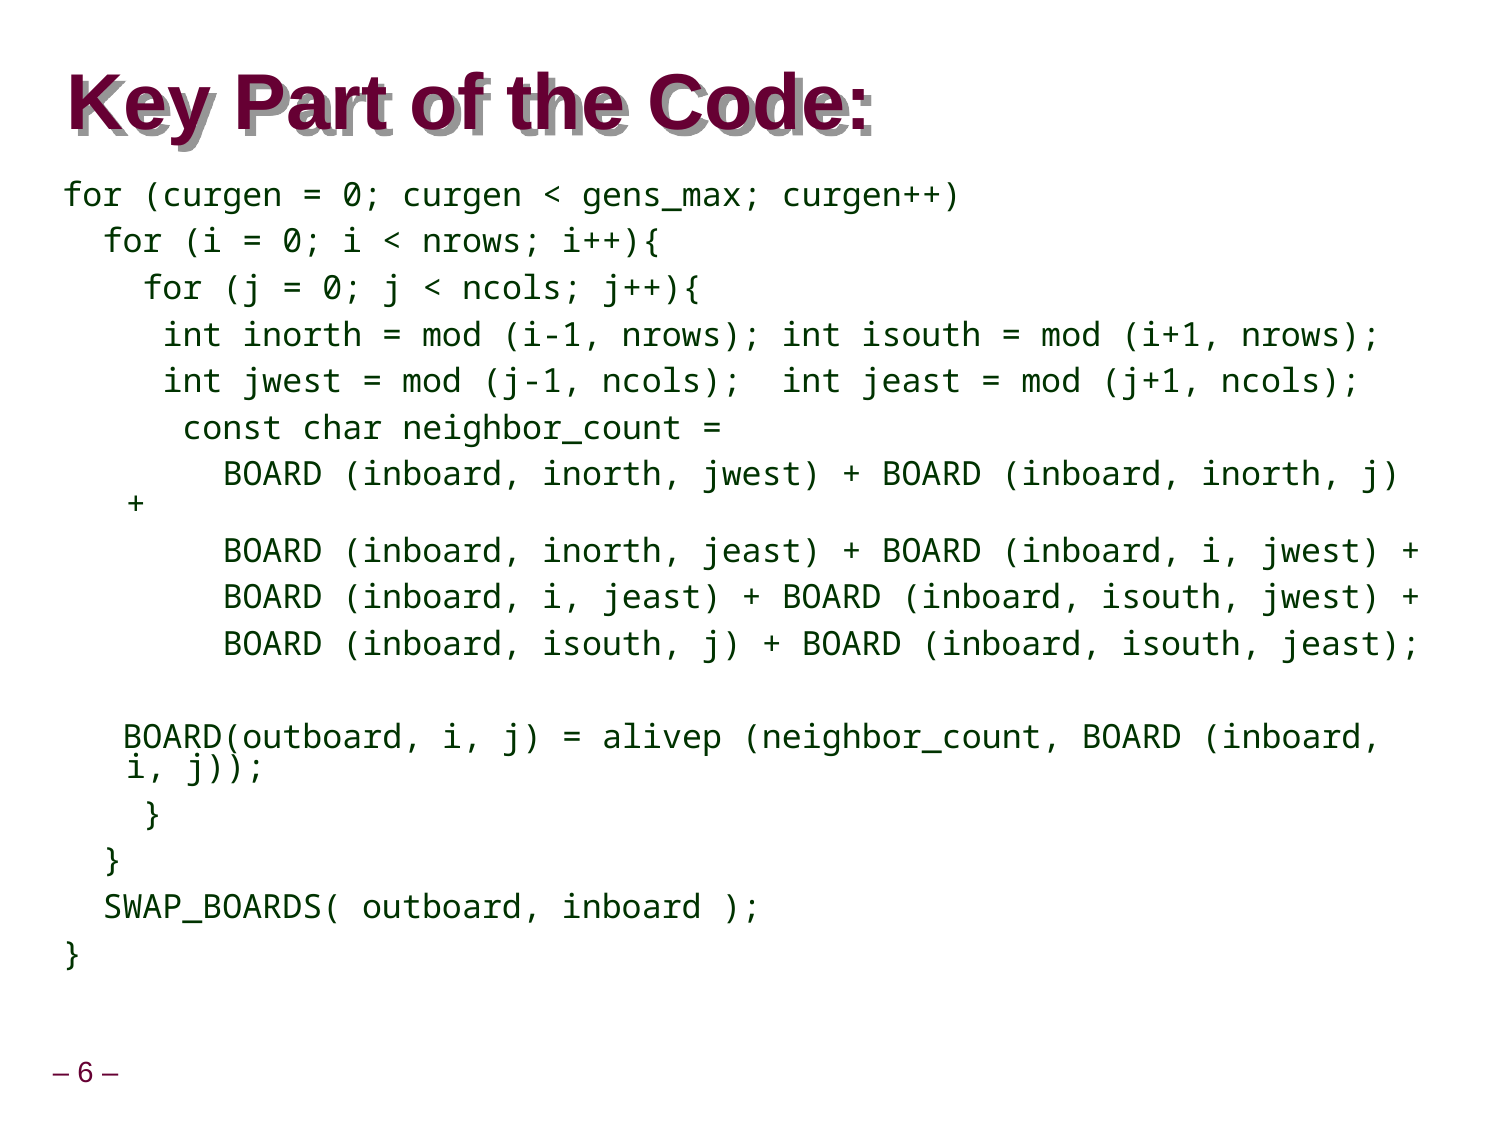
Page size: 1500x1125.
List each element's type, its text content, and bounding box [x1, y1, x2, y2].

title Key Part of the Code: [66, 40, 1497, 169]
list for (curgen = 0; curgen < gens_max; curgen++) for (i = 0; i < nrows; i++){ for (j = 0; j < ncols; j++){ int inorth = mod (i-1, nrows); int isouth = mod (i+1, nrows); int jwest = mod (j-1, ncols); int jeast = mod (j+1, ncols); const char neighbor_count = BOARD (inboard, inorth, jwest) + BOARD (inboard, inorth, j) + BOARD (inboard, inorth, jeast) + BOARD (inboard, i, jwest) + BOARD (inboard, i, jeast) + BOARD (inboard, isouth, jwest) + BOARD (inboard, isouth, j) + BOARD (inboard, isouth, jeast); BOARD(outboard, i, j) = alivep (neighbor_count, BOARD (inboard, i, j)); } } SWAP_BOARDS( outboard, inboard ); } [47, 174, 1451, 1101]
